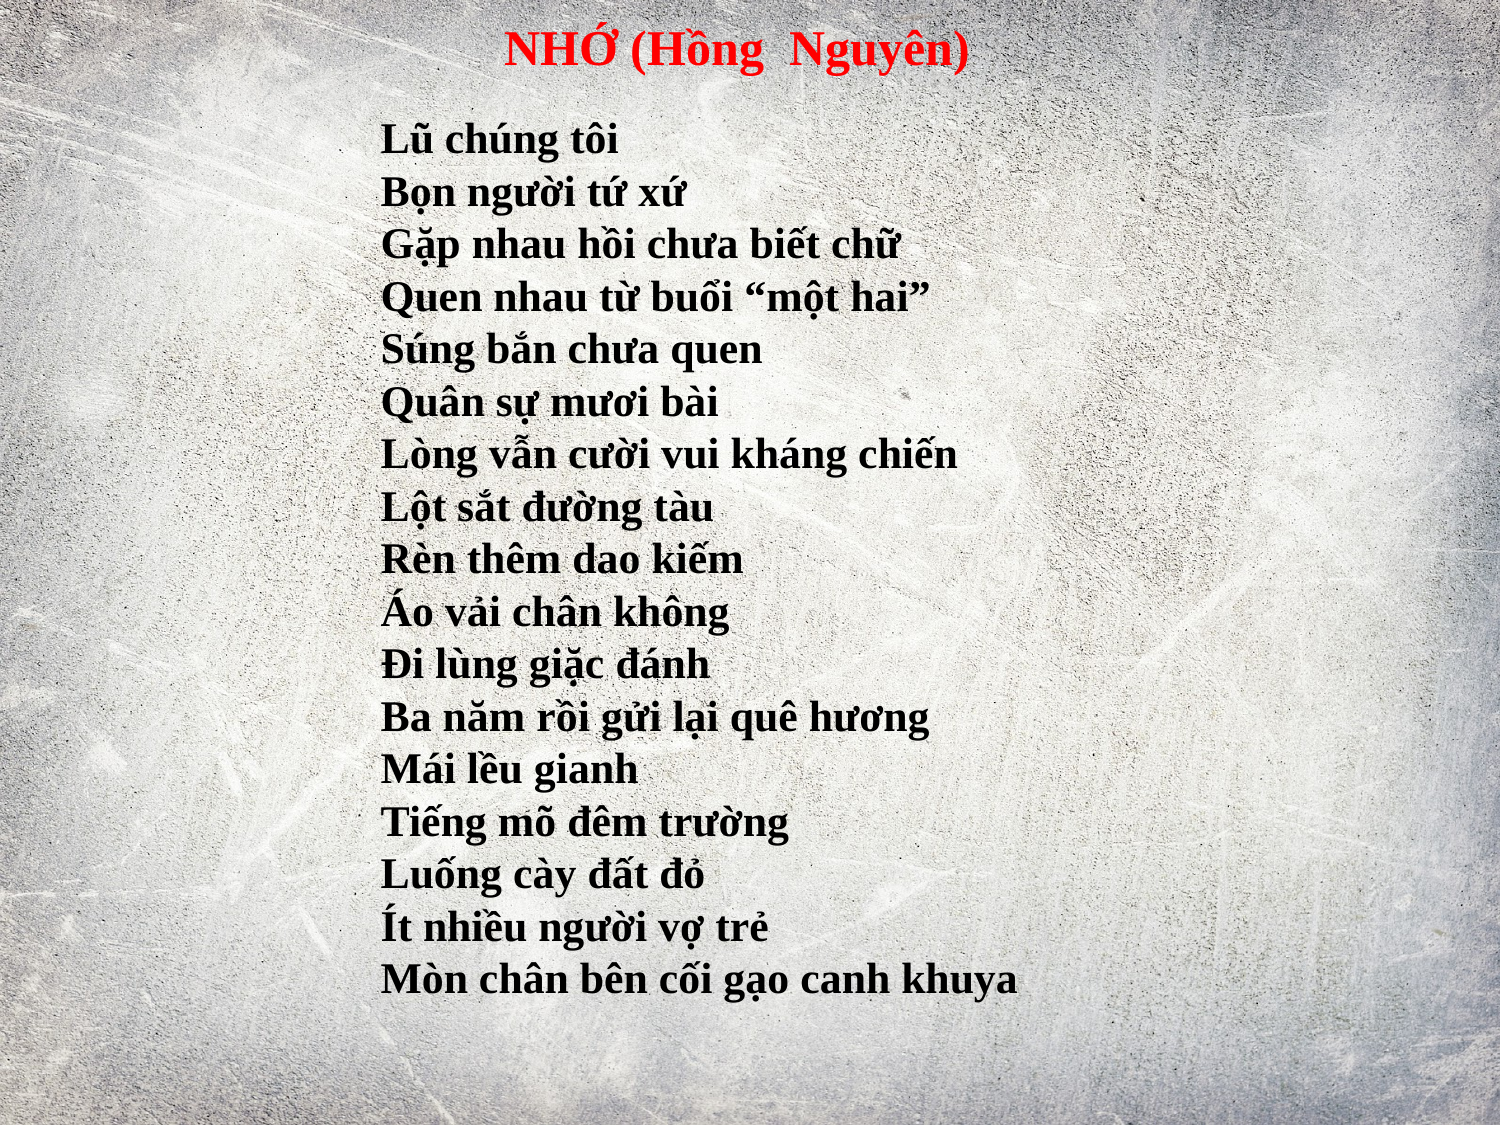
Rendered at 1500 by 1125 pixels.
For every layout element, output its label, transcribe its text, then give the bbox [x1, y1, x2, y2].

text_box NHỚ (Hồng Nguyên) Lũ chúng tôi Bọn người tứ xứ Gặp nhau hồi chưa biết chữ Quen nhau từ buổi “một hai” Súng bắn chưa quen Quân sự mươi bài Lòng vẫn cười vui kháng chiến Lột sắt đường tàu Rèn thêm dao kiếm Áo vải chân không Đi lùng giặc đánh Ba năm rồi gửi lại quê hương Mái lều gianh Tiếng mõ đêm trường Luống cày đất đỏ Ít nhiều người vợ trẻ Mòn chân bên cối gạo canh khuya [365, 7, 1115, 1110]
text_box [0, 0, 1500, 60]
picture [0, 60, 1500, 1125]
